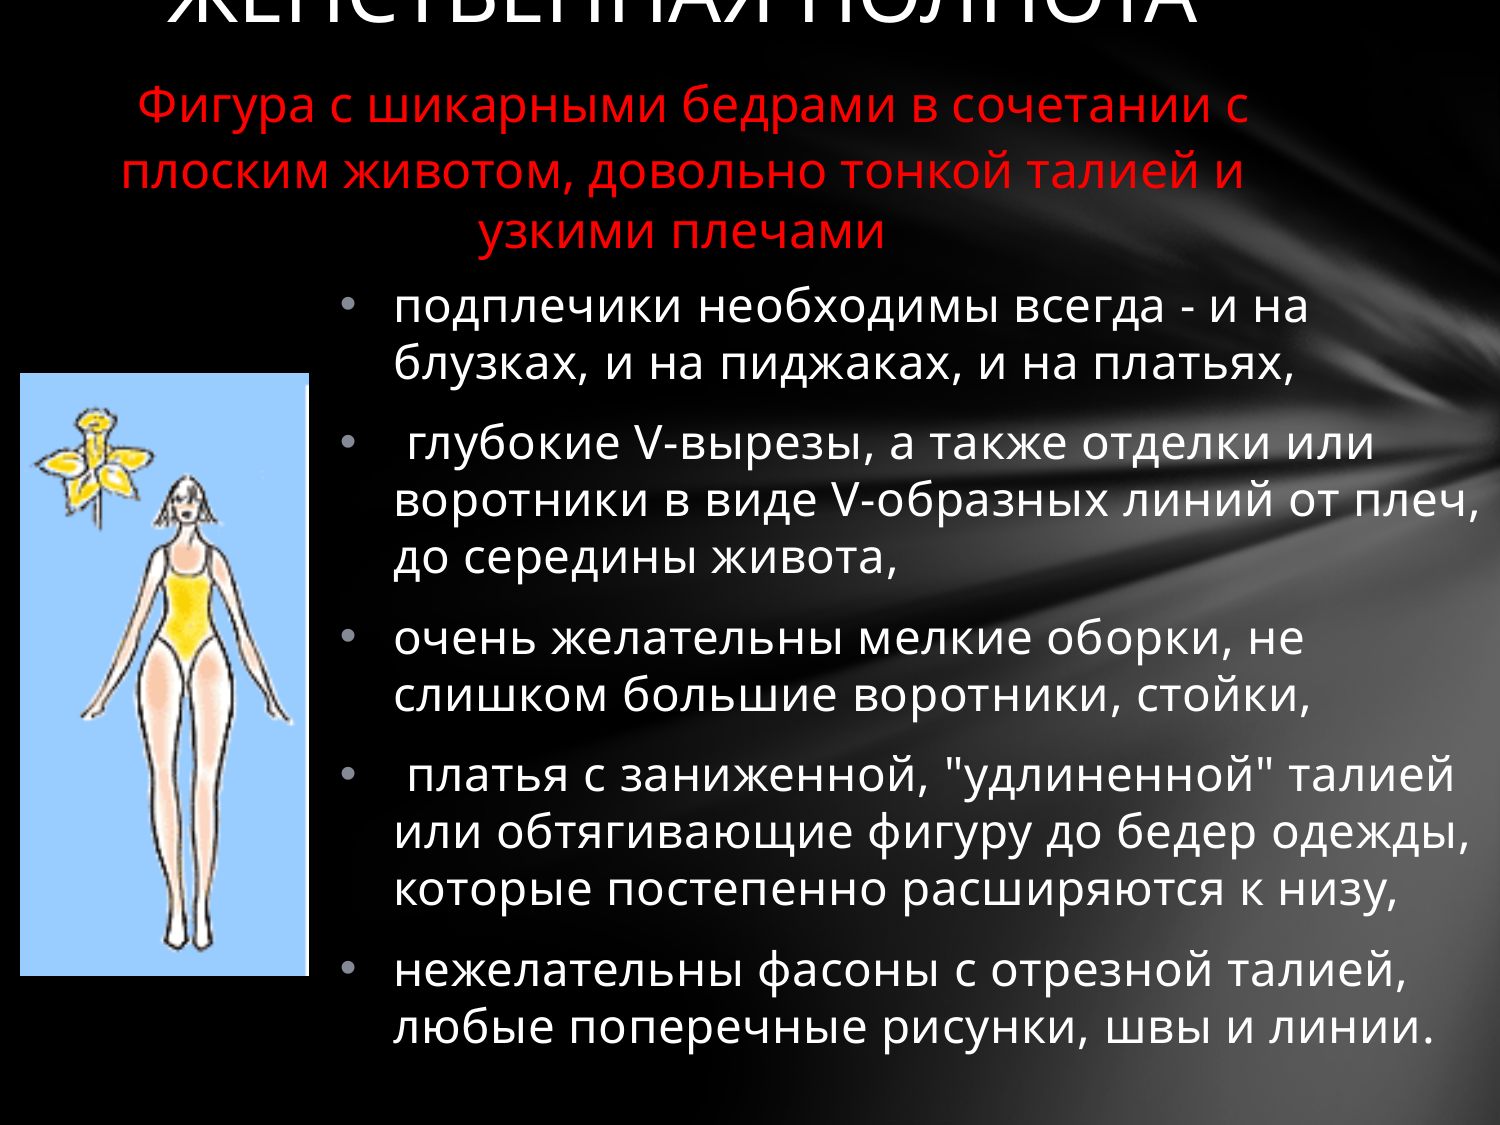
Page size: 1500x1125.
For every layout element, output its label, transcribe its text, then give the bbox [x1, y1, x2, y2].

text_box [164, 0, 216, 50]
list подплечики необходимы всегда - и на блузках, и на пиджаках, и на платьях, глубокие V-вырезы, а также отделки или воротники в виде V-образных линий от плеч, до середины живота, очень желательны мелкие оборки, не слишком большие воротники, стойки, платья с заниженной, "удлиненной" талией или обтягивающие фигуру до бедер одежды, которые постепенно расширяются к низу, нежелательны фасоны с отрезной талией, любые поперечные рисунки, швы и линии. [324, 267, 1500, 1125]
picture [19, 373, 309, 977]
title ЖЕНСТВЕННАЯ ПОЛНОТА Фигура с шикарными бедрами в сочетании с плоским животом, довольно тонкой талией и узкими плечами [53, 0, 1314, 327]
